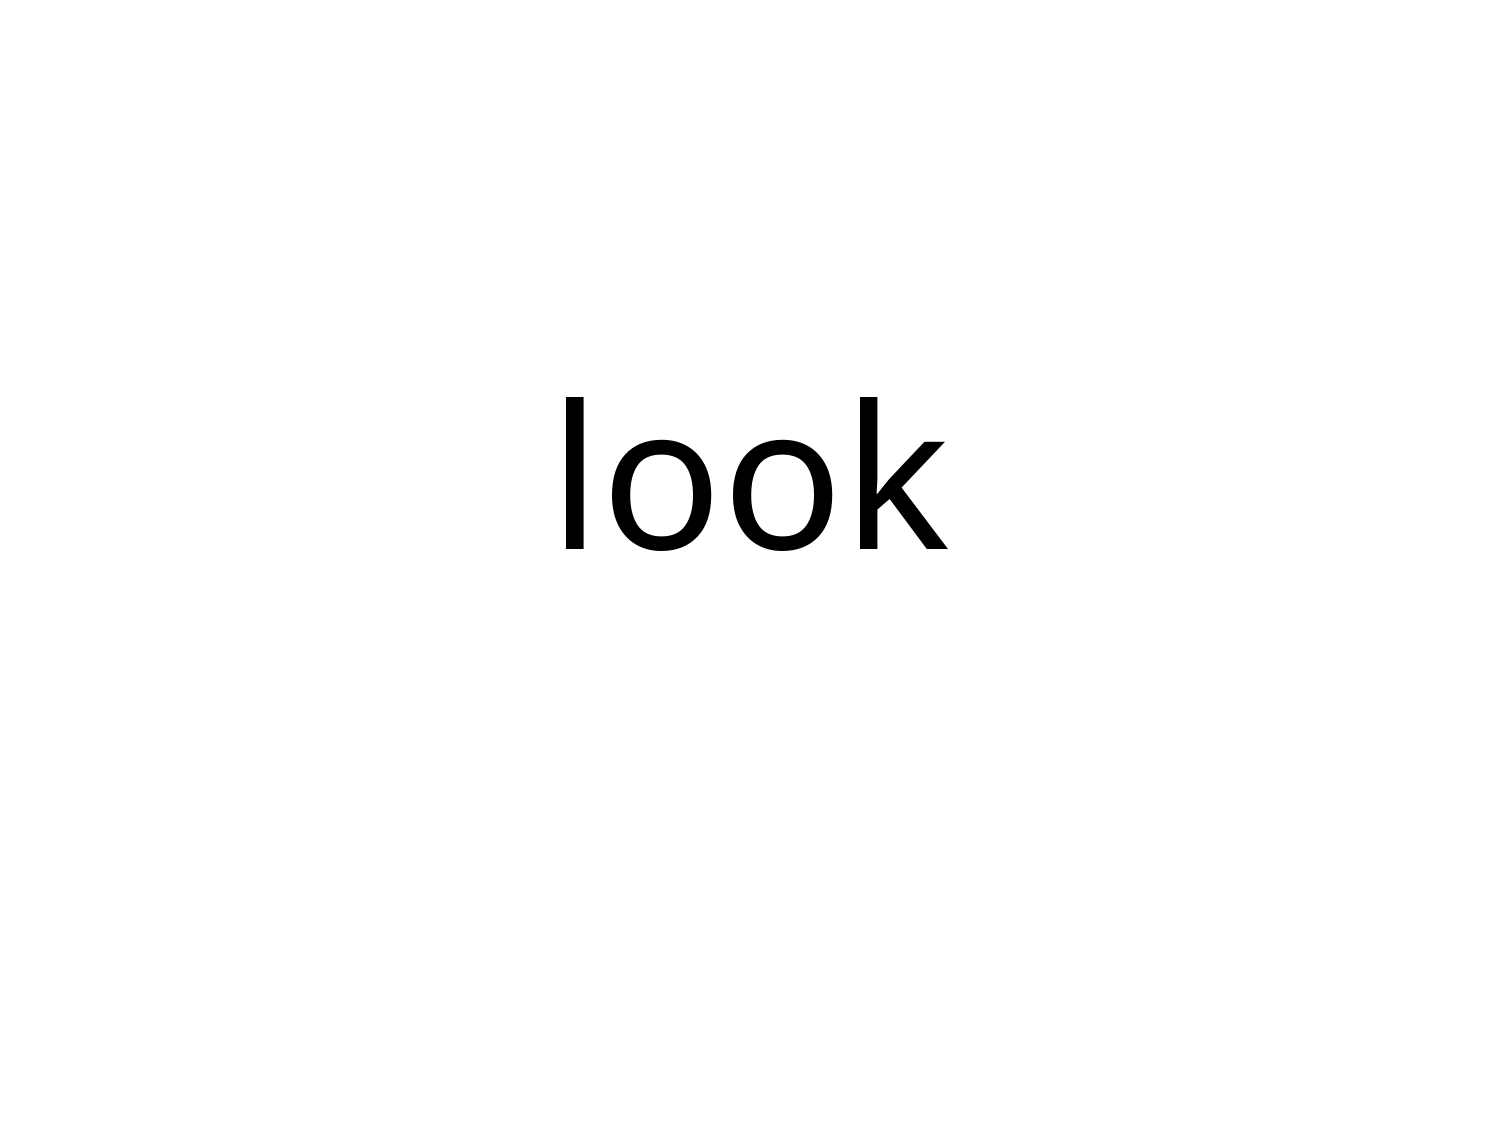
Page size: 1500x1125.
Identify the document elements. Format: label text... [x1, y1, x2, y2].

title look [112, 349, 1388, 591]
